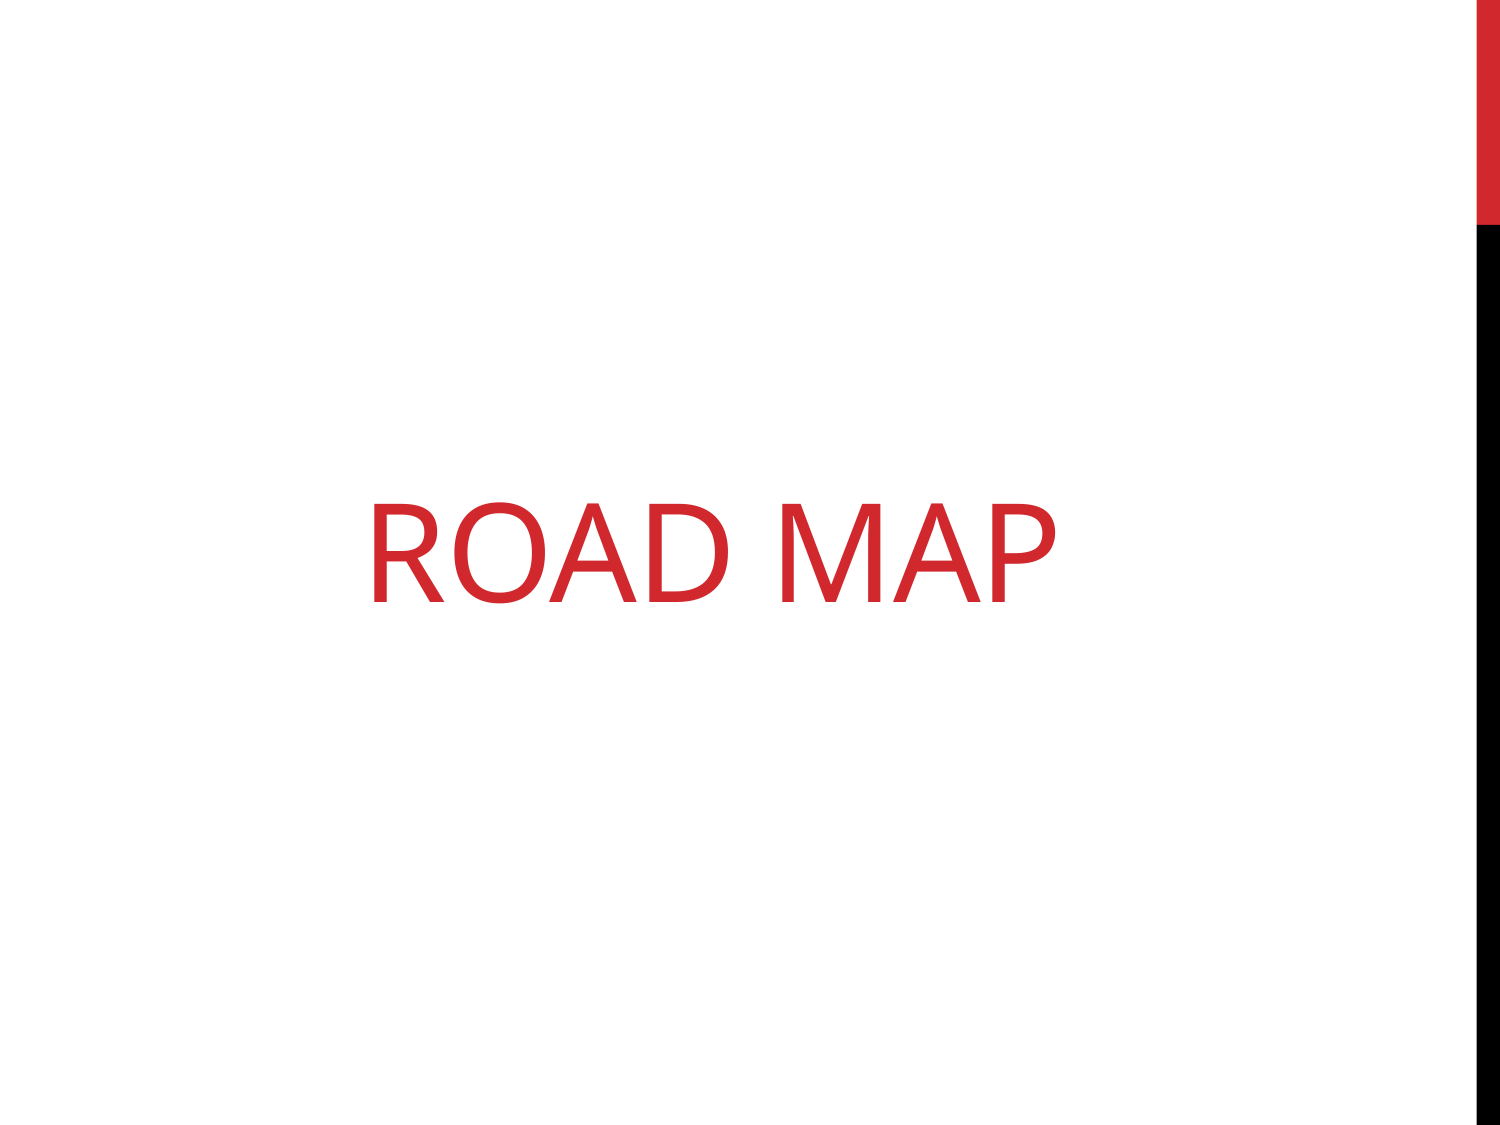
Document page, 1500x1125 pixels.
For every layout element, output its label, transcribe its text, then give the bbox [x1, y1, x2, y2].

title Road map [50, 137, 1375, 638]
